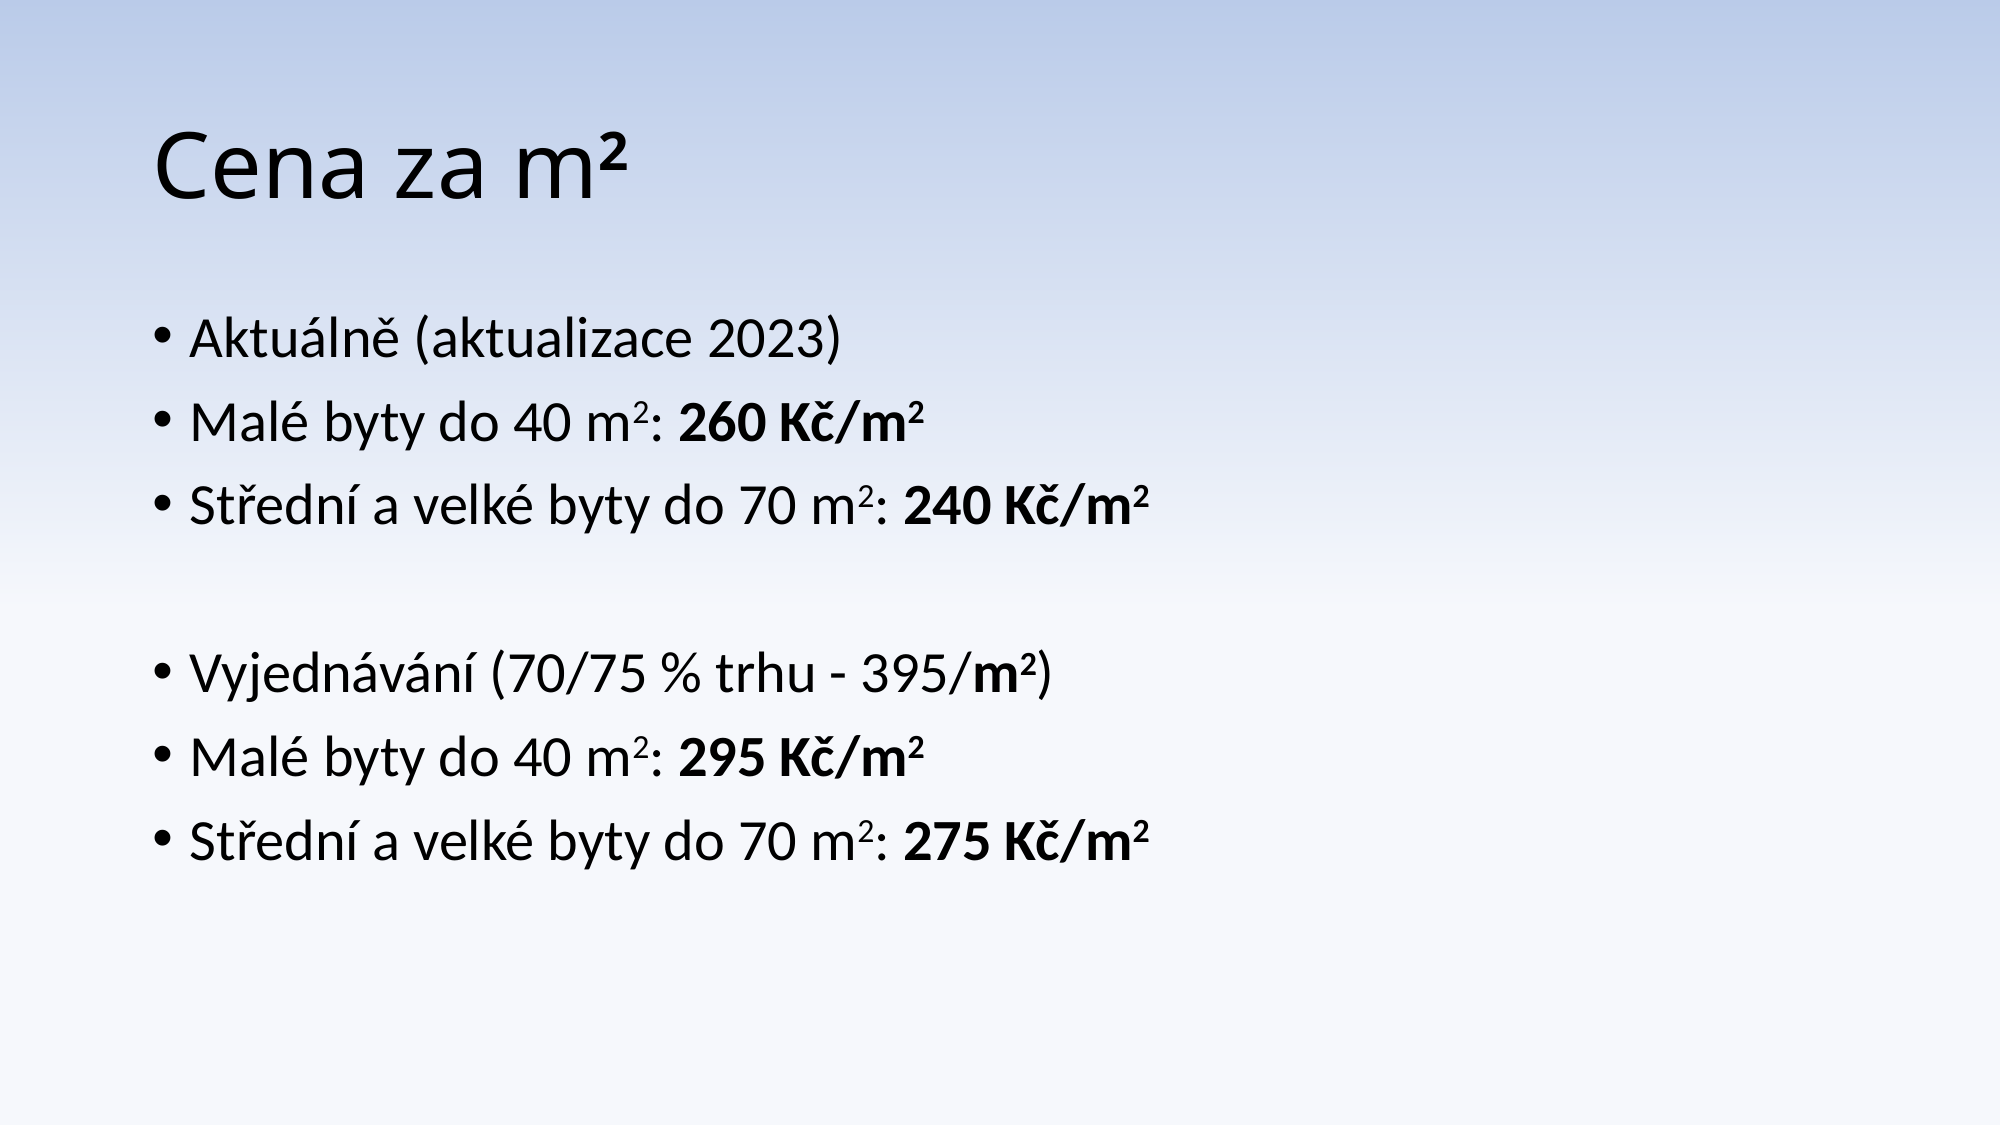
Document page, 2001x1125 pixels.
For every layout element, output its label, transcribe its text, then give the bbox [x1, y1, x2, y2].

list Aktuálně (aktualizace 2023) Malé byty do 40 m2: 260 Kč/m2 Střední a velké byty do 70 m2: 240 Kč/m2 Vyjednávání (70/75 % trhu - 395/m2) Malé byty do 40 m2: 295 Kč/m2 Střední a velké byty do 70 m2: 275 Kč/m2 [137, 299, 1863, 1014]
title Cena za m2 [137, 59, 1863, 278]
